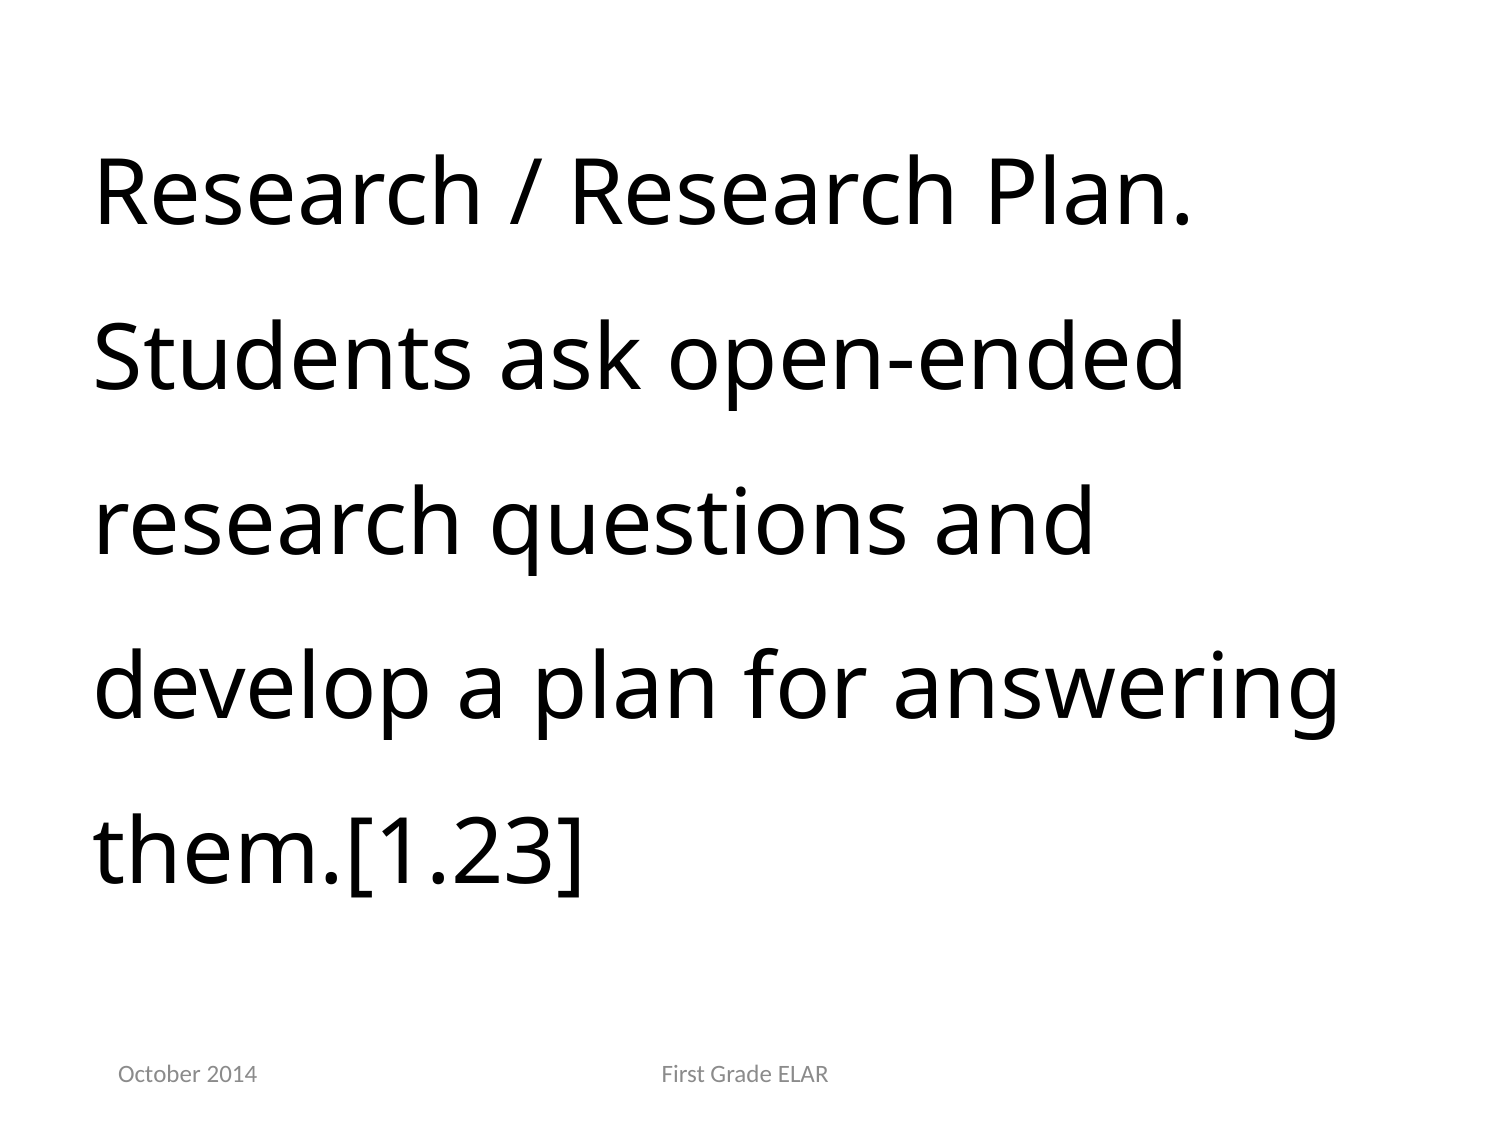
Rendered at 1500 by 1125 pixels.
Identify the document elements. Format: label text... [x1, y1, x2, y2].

subtitle Research / Research Plan. Students ask open-ended research questions and develop a plan for answering them.[1.23] [78, 70, 1429, 1014]
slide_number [103, 1042, 441, 1103]
footer First Grade ELAR [492, 1042, 999, 1103]
